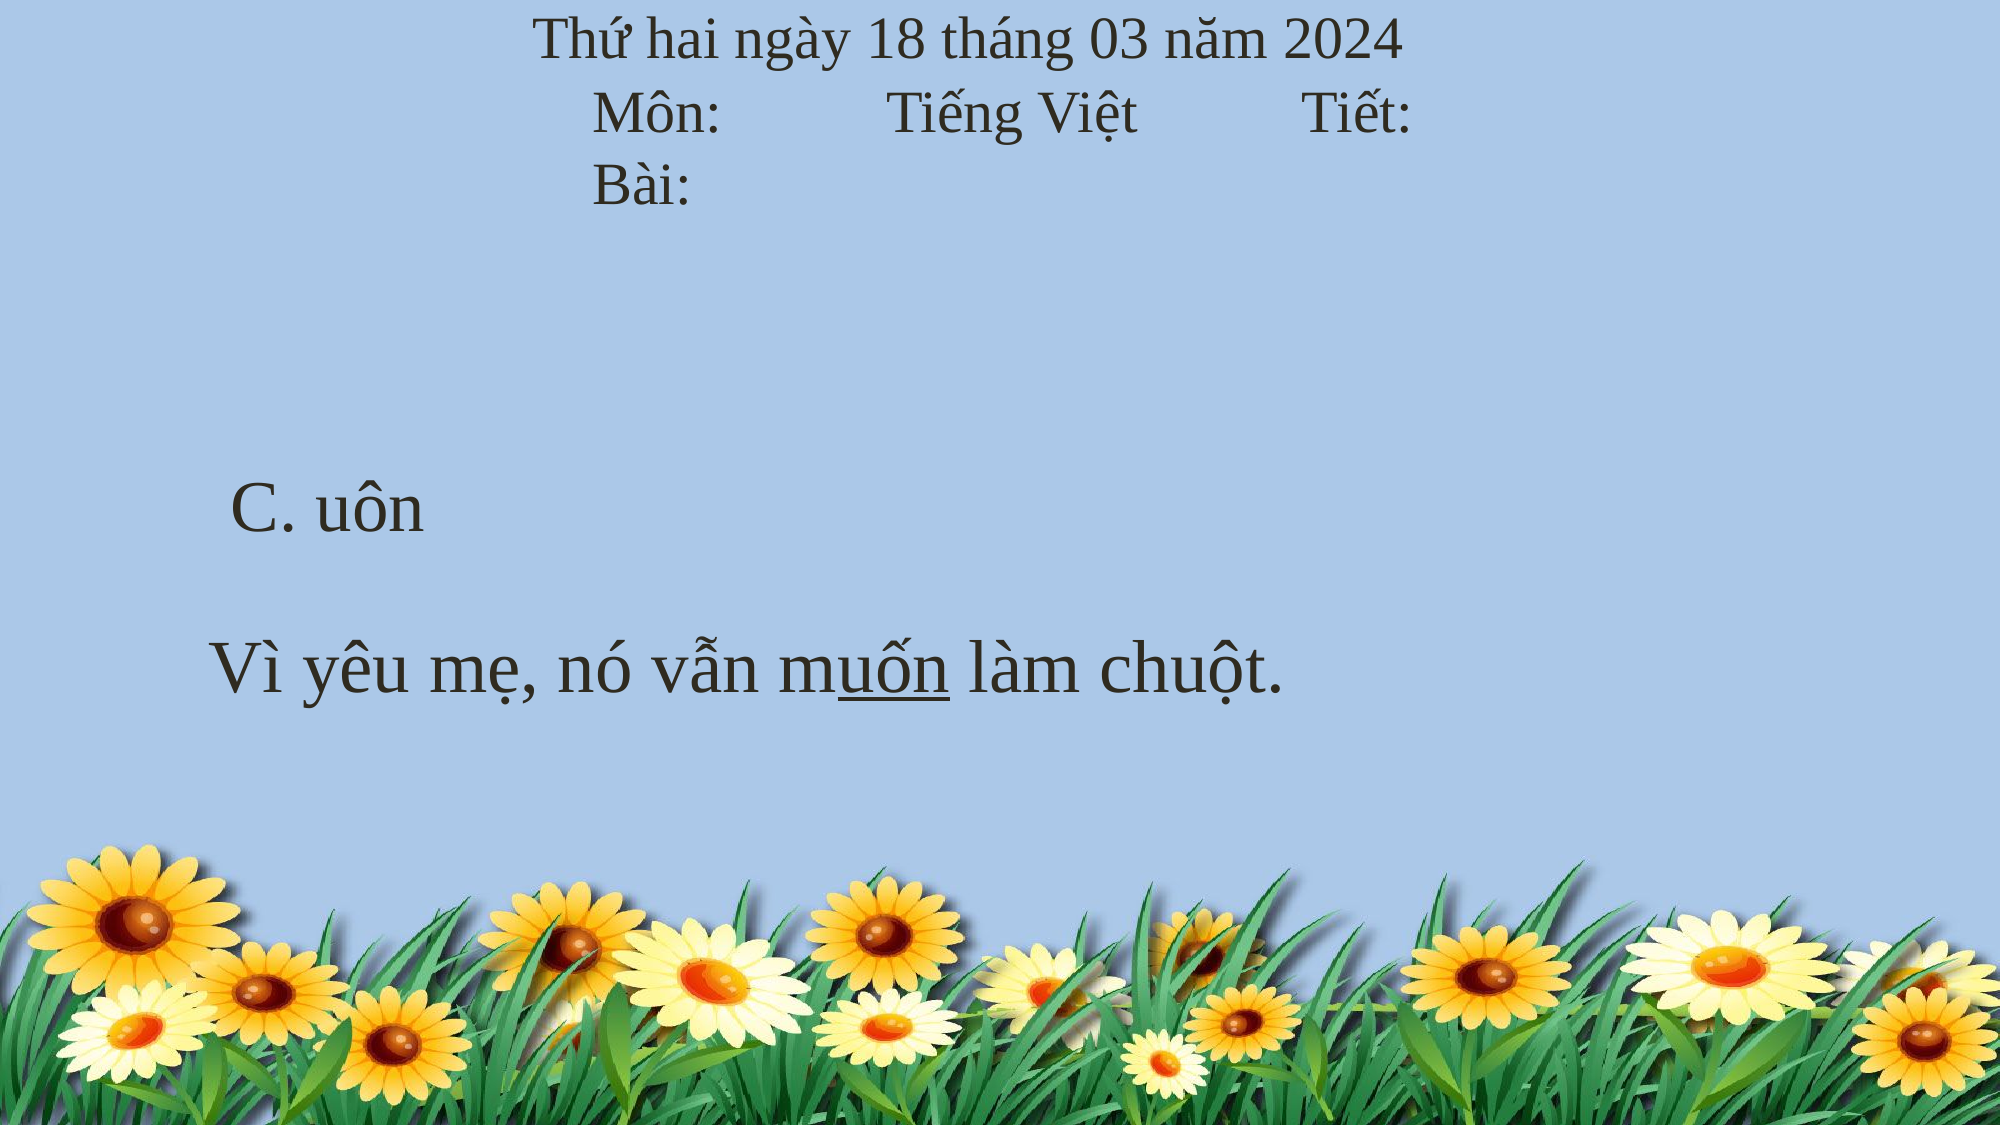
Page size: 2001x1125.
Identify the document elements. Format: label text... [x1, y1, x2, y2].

text_box C. uôn [216, 451, 441, 554]
text_box Thứ hai ngày 18 tháng 03 năm 2024 Môn: Tiếng Việt Tiết: Bài: [307, 0, 1460, 242]
picture [0, 0, 2000, 1125]
text_box Vì yêu mẹ, nó vẫn muốn làm chuột. [193, 610, 1414, 715]
